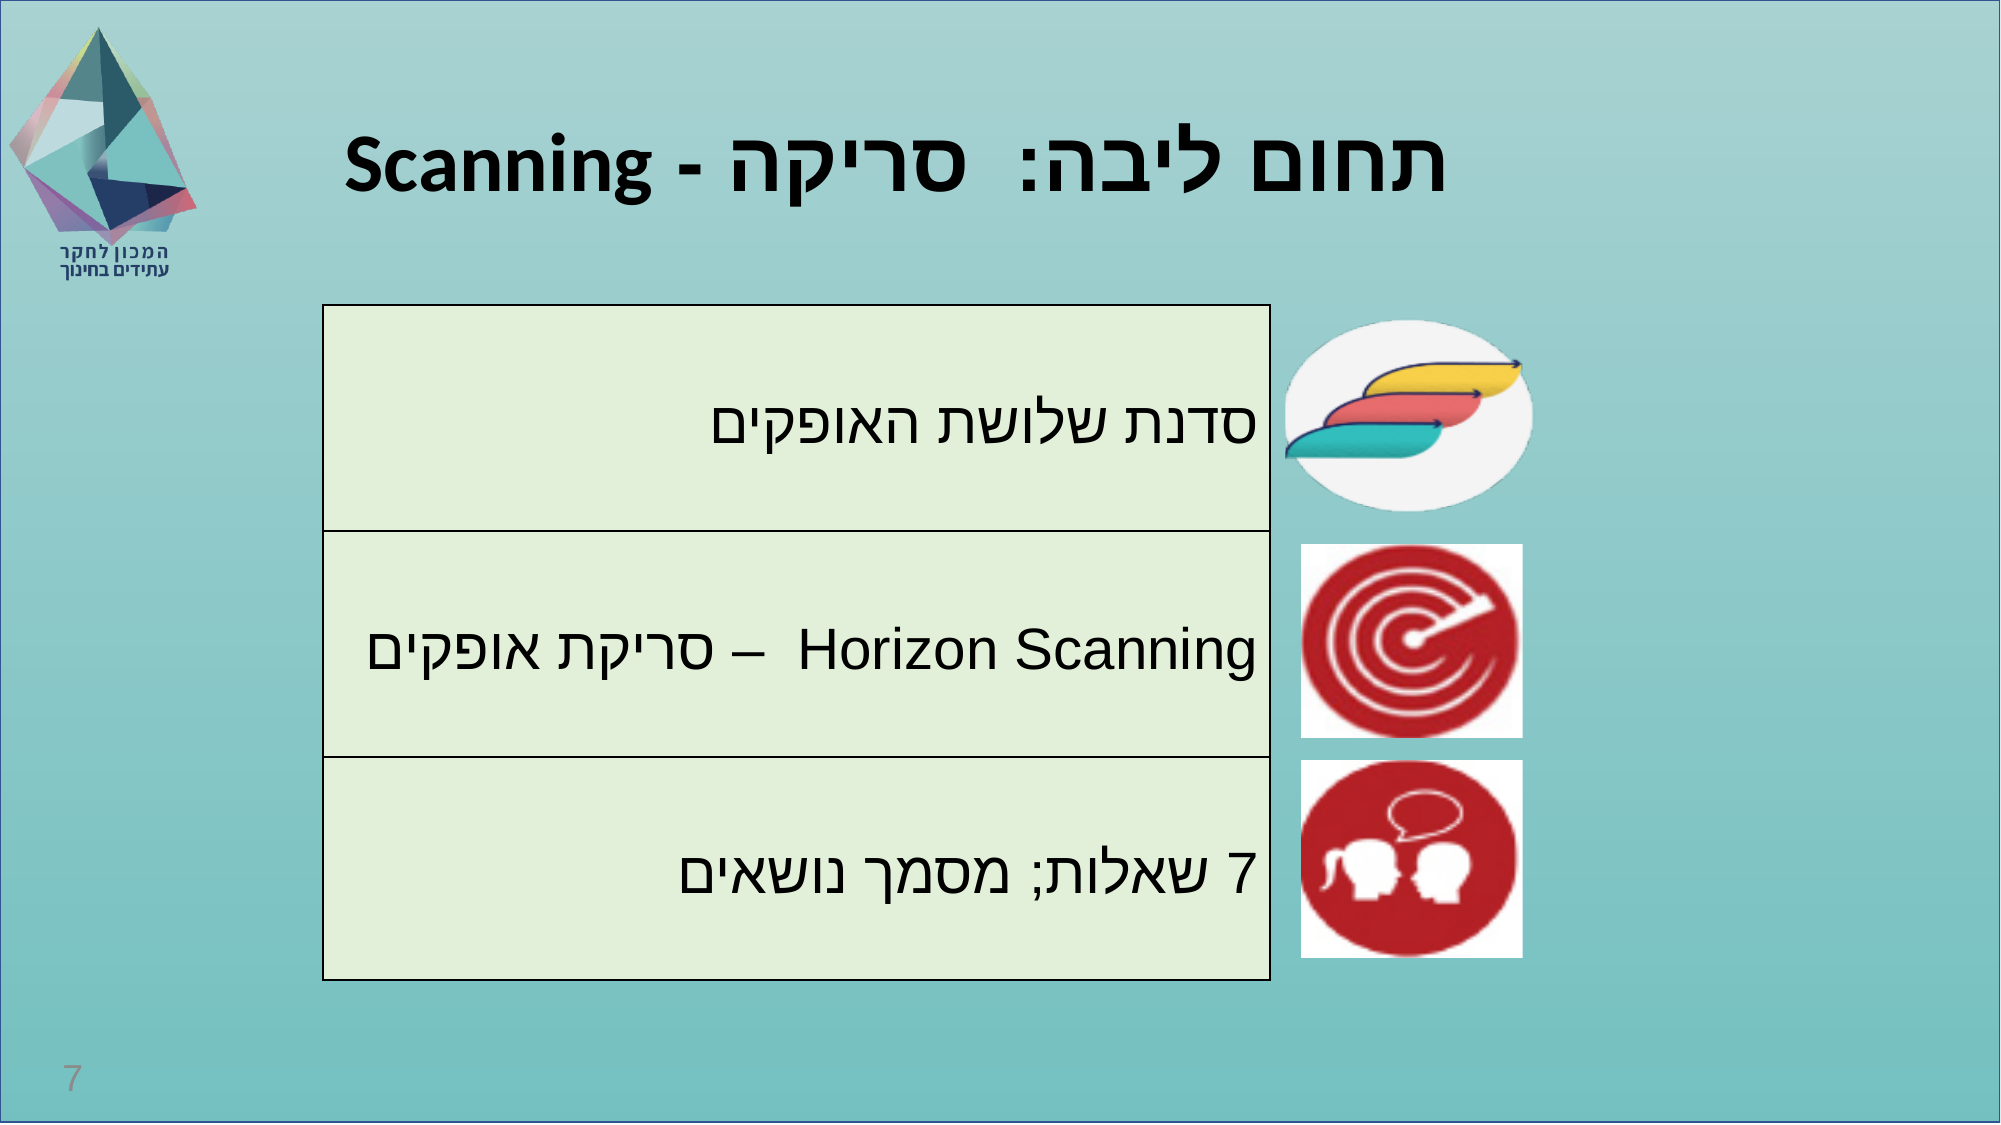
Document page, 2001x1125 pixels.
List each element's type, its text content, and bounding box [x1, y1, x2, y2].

picture [1285, 305, 1570, 522]
picture [1301, 760, 1523, 958]
slide_number 7 [17, 1046, 128, 1106]
picture [1301, 544, 1523, 738]
text_box תחום ליבה: סריקה - Scanning [230, 101, 1542, 216]
picture [0, 18, 205, 291]
table_cell 7 שאלות; מסמך נושאים [324, 758, 1269, 979]
table_cell Horizon Scanning – סריקת אופקים [324, 532, 1269, 756]
table_header סדנת שלושת האופקים [324, 306, 1269, 530]
